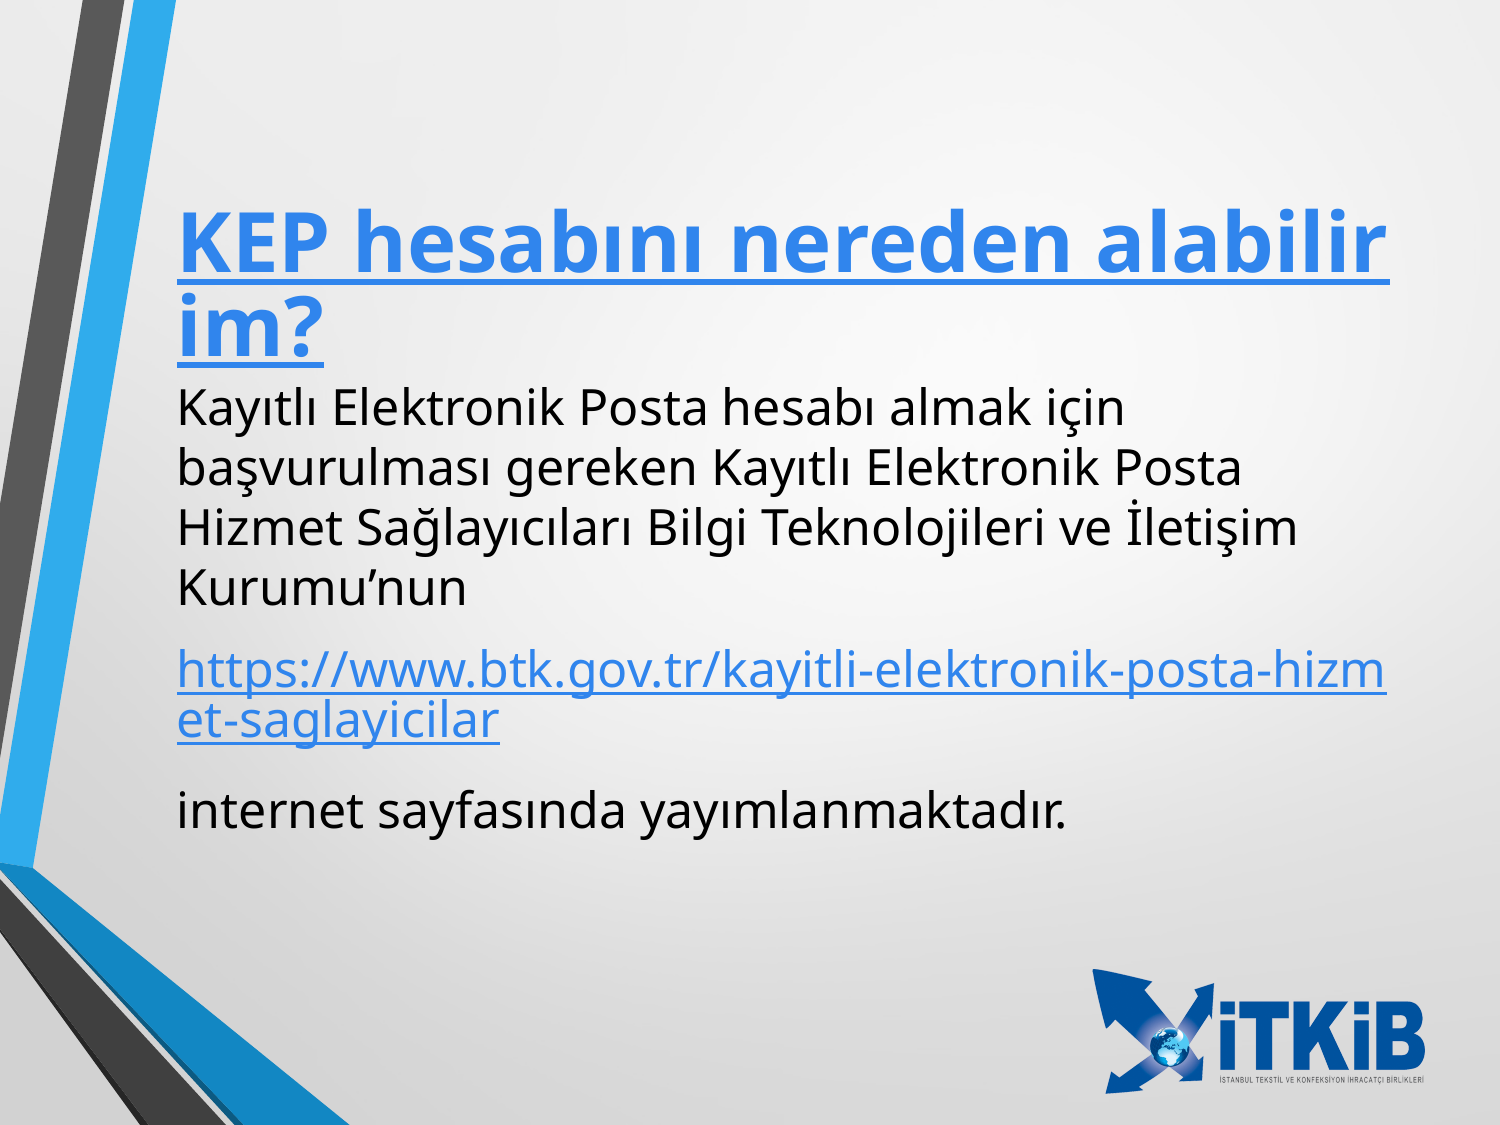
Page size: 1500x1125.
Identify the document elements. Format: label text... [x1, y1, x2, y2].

list Kayıtlı Elektronik Posta hesabı almak için başvurulması gereken Kayıtlı Elektronik Posta Hizmet Sağlayıcıları Bilgi Teknolojileri ve İletişim Kurumu’nun https://www.btk.gov.tr/kayitli-elektronik-posta-hizmet-saglayicilar internet sayfasında yayımlanmaktadır. [161, 308, 1426, 856]
title KEP hesabını nereden alabilirim? [161, 83, 1426, 308]
picture [1092, 968, 1426, 1095]
